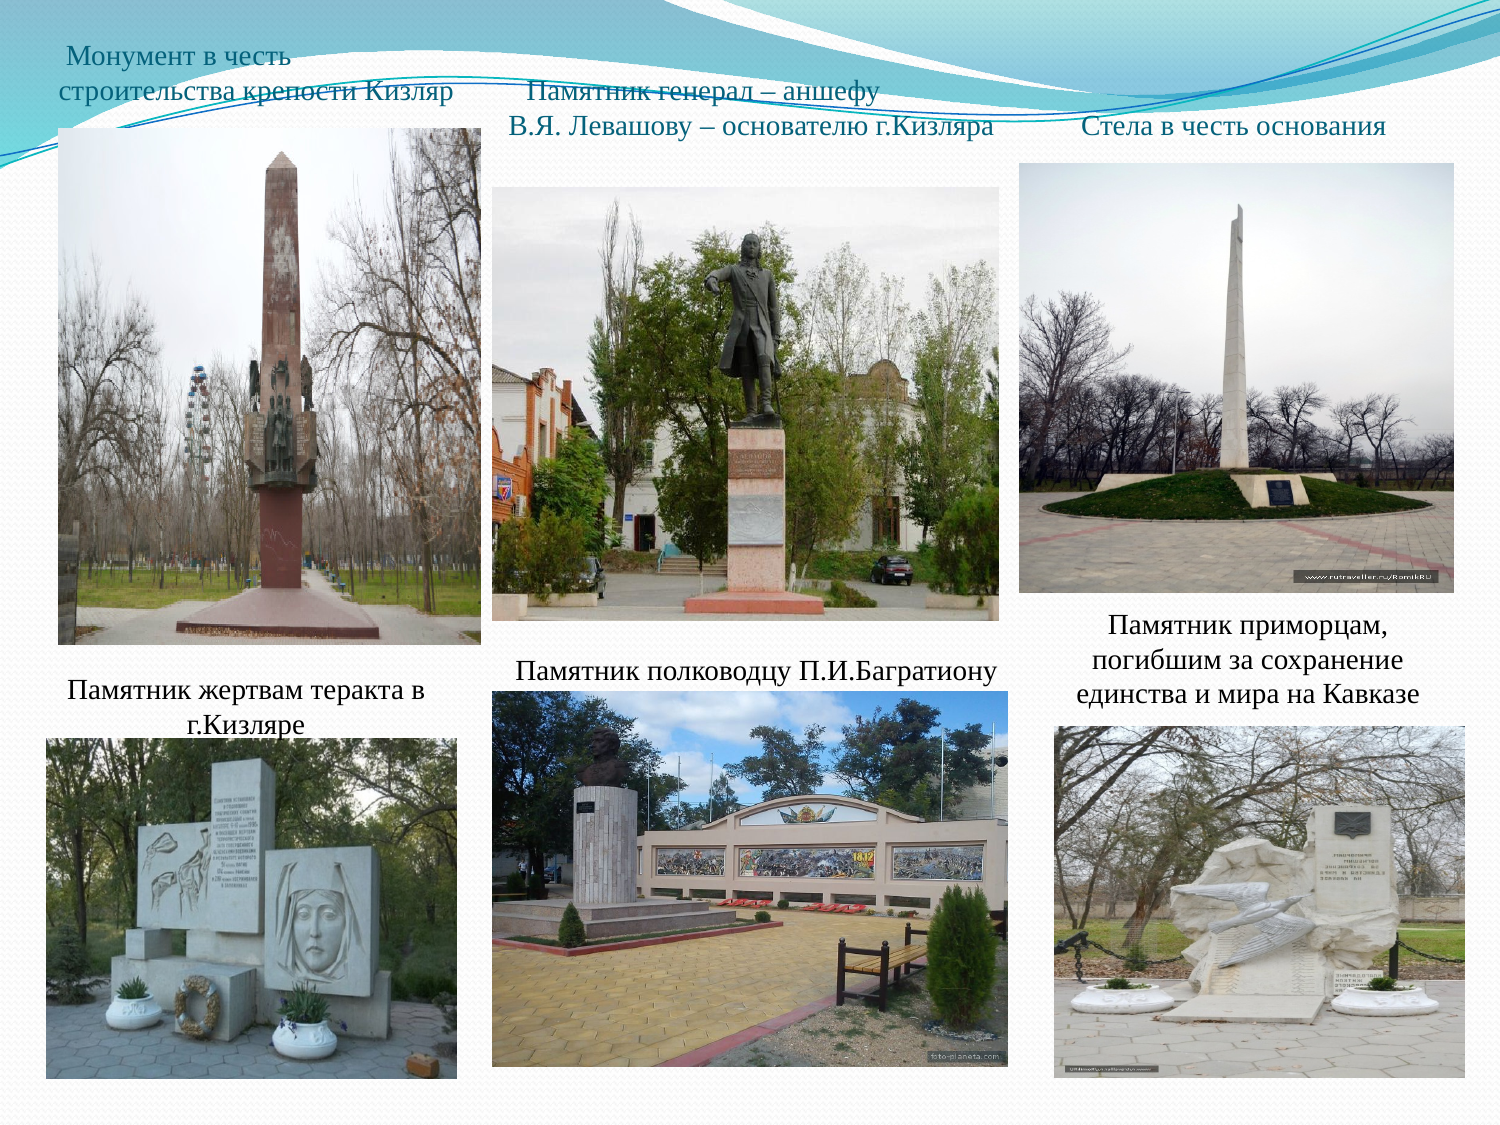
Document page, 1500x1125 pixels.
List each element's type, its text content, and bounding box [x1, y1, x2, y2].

text_box Памятник жертвам теракта в г.Кизляре [46, 662, 446, 738]
picture [491, 691, 1008, 1067]
text_box Памятник полководцу П.И.Багратиону [451, 643, 1042, 694]
text_box Памятник приморцам, погибшим за сохранение единства и мира на Кавказе [1042, 604, 1454, 718]
title Монумент в честь строительства крепости Кизляр Памятник генерал – аншефу В.Я. Левашову – основателю г.Кизляра Стела в честь основания [58, 35, 1442, 211]
picture [1019, 163, 1454, 594]
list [58, 128, 481, 645]
picture [1054, 726, 1466, 1079]
picture [491, 187, 999, 622]
picture [46, 738, 458, 1079]
